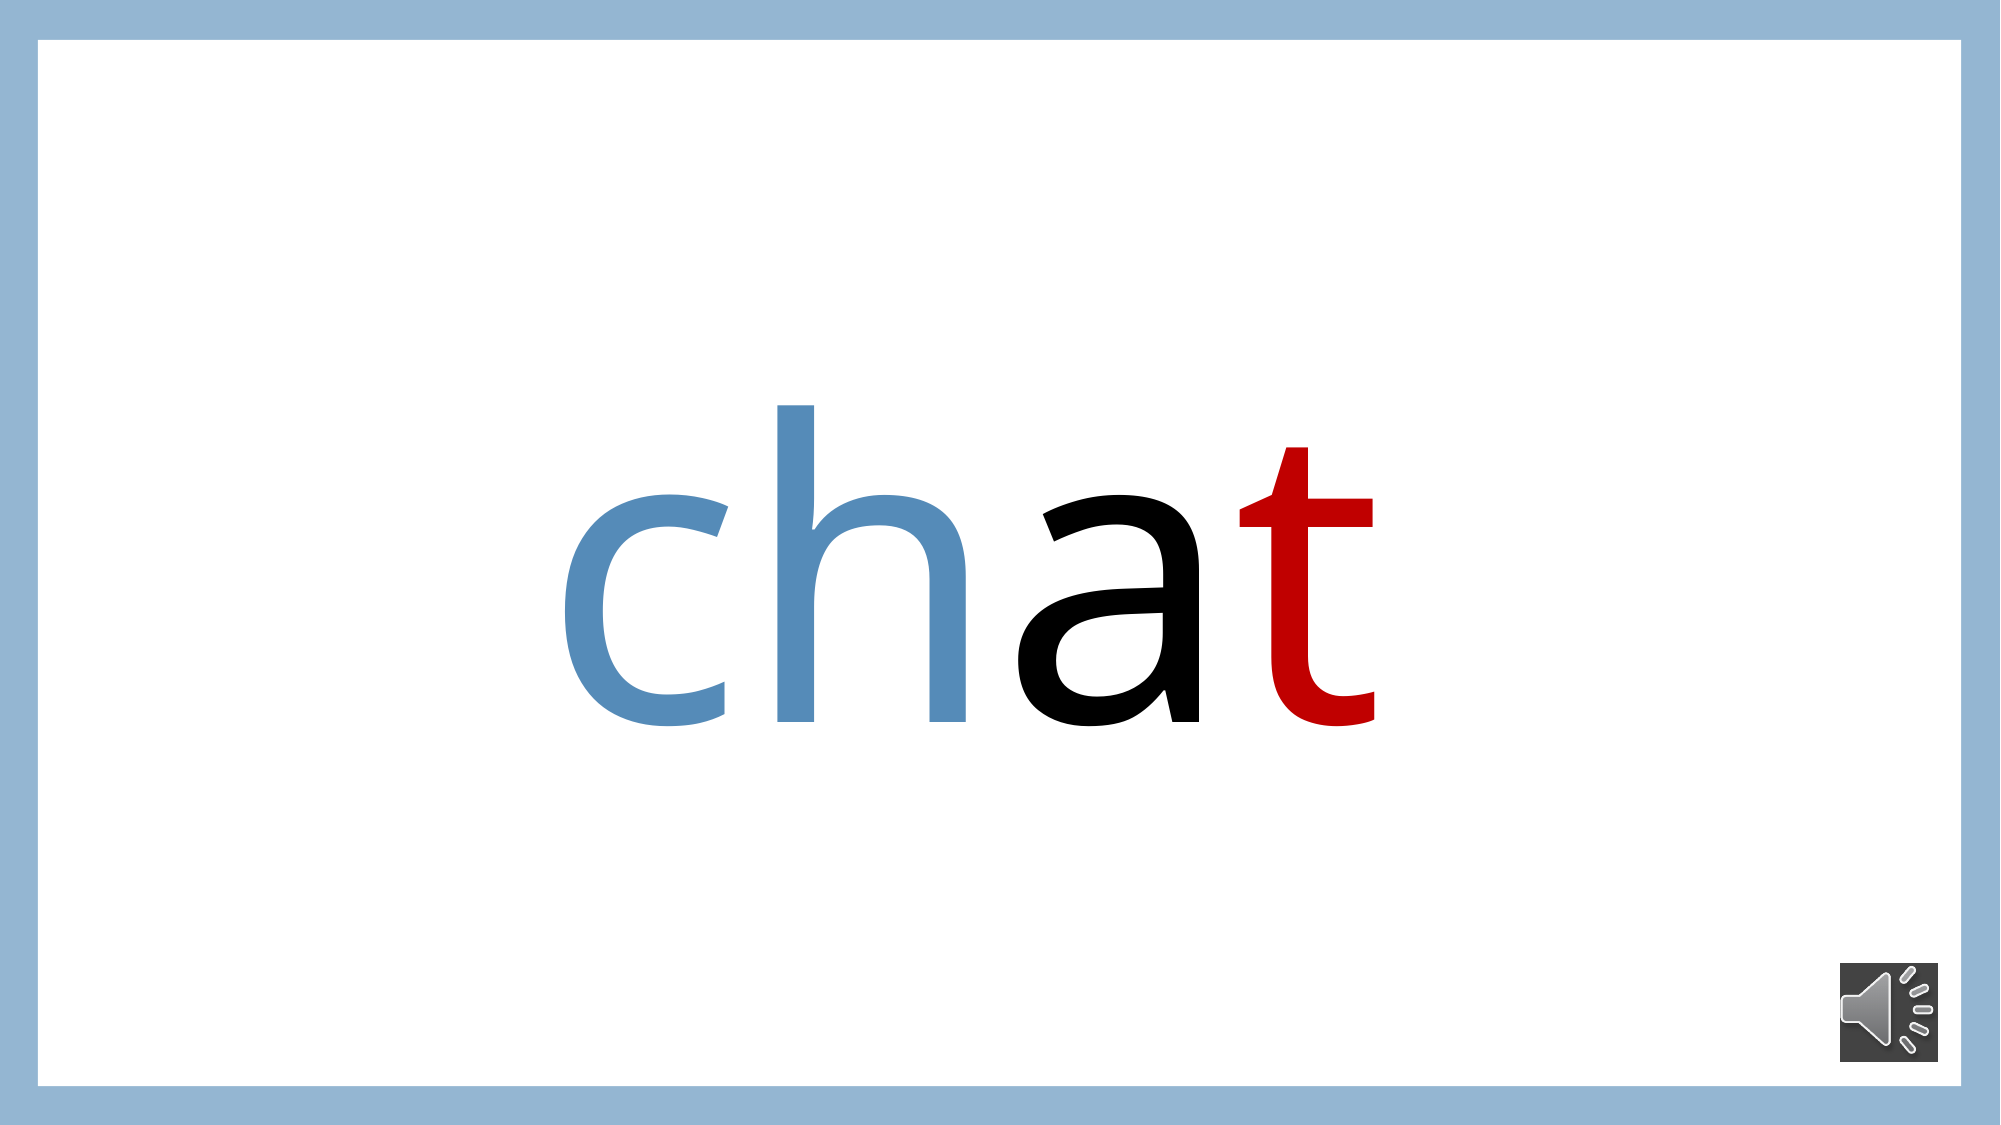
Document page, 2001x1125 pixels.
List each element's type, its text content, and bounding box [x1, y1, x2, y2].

picture [1838, 962, 1940, 1063]
text_box chat [527, 298, 1399, 813]
